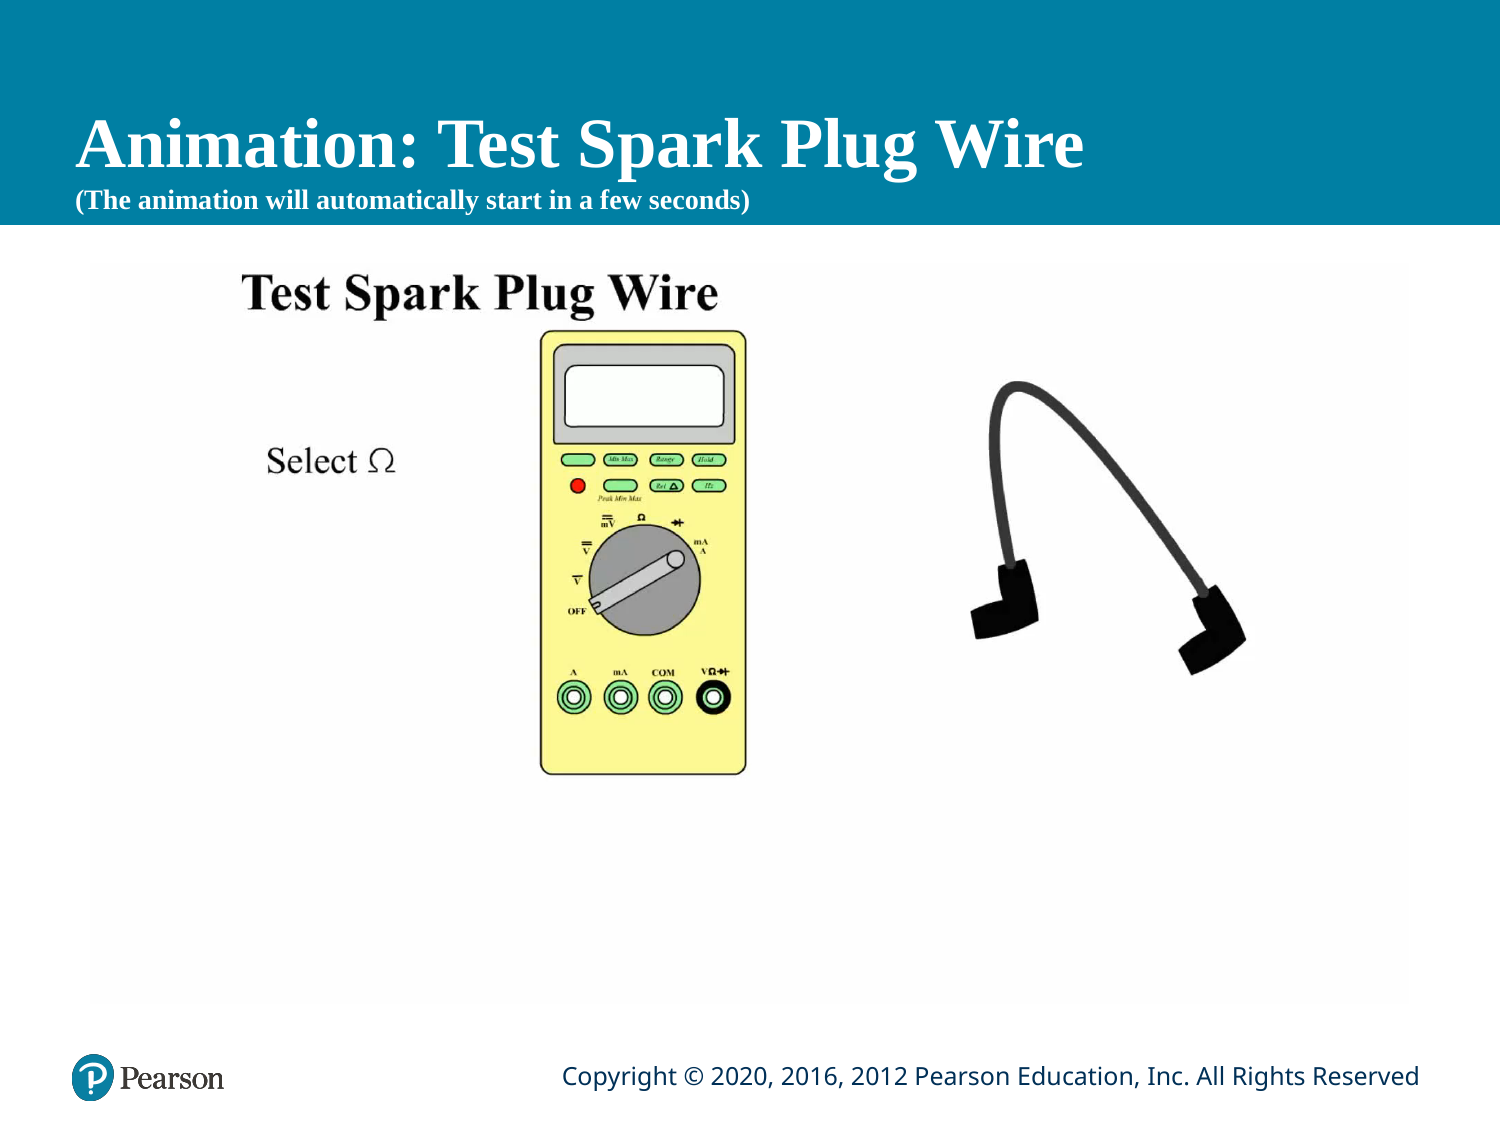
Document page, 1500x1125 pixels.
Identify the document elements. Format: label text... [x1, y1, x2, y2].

picture [98, 1054, 224, 1101]
title Animation: Test Spark Plug Wire (The animation will automatically start in a few seconds) [75, 35, 1425, 216]
picture [72, 1088, 83, 1101]
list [89, 262, 1411, 1006]
picture [72, 1054, 87, 1070]
picture [80, 1063, 106, 1088]
